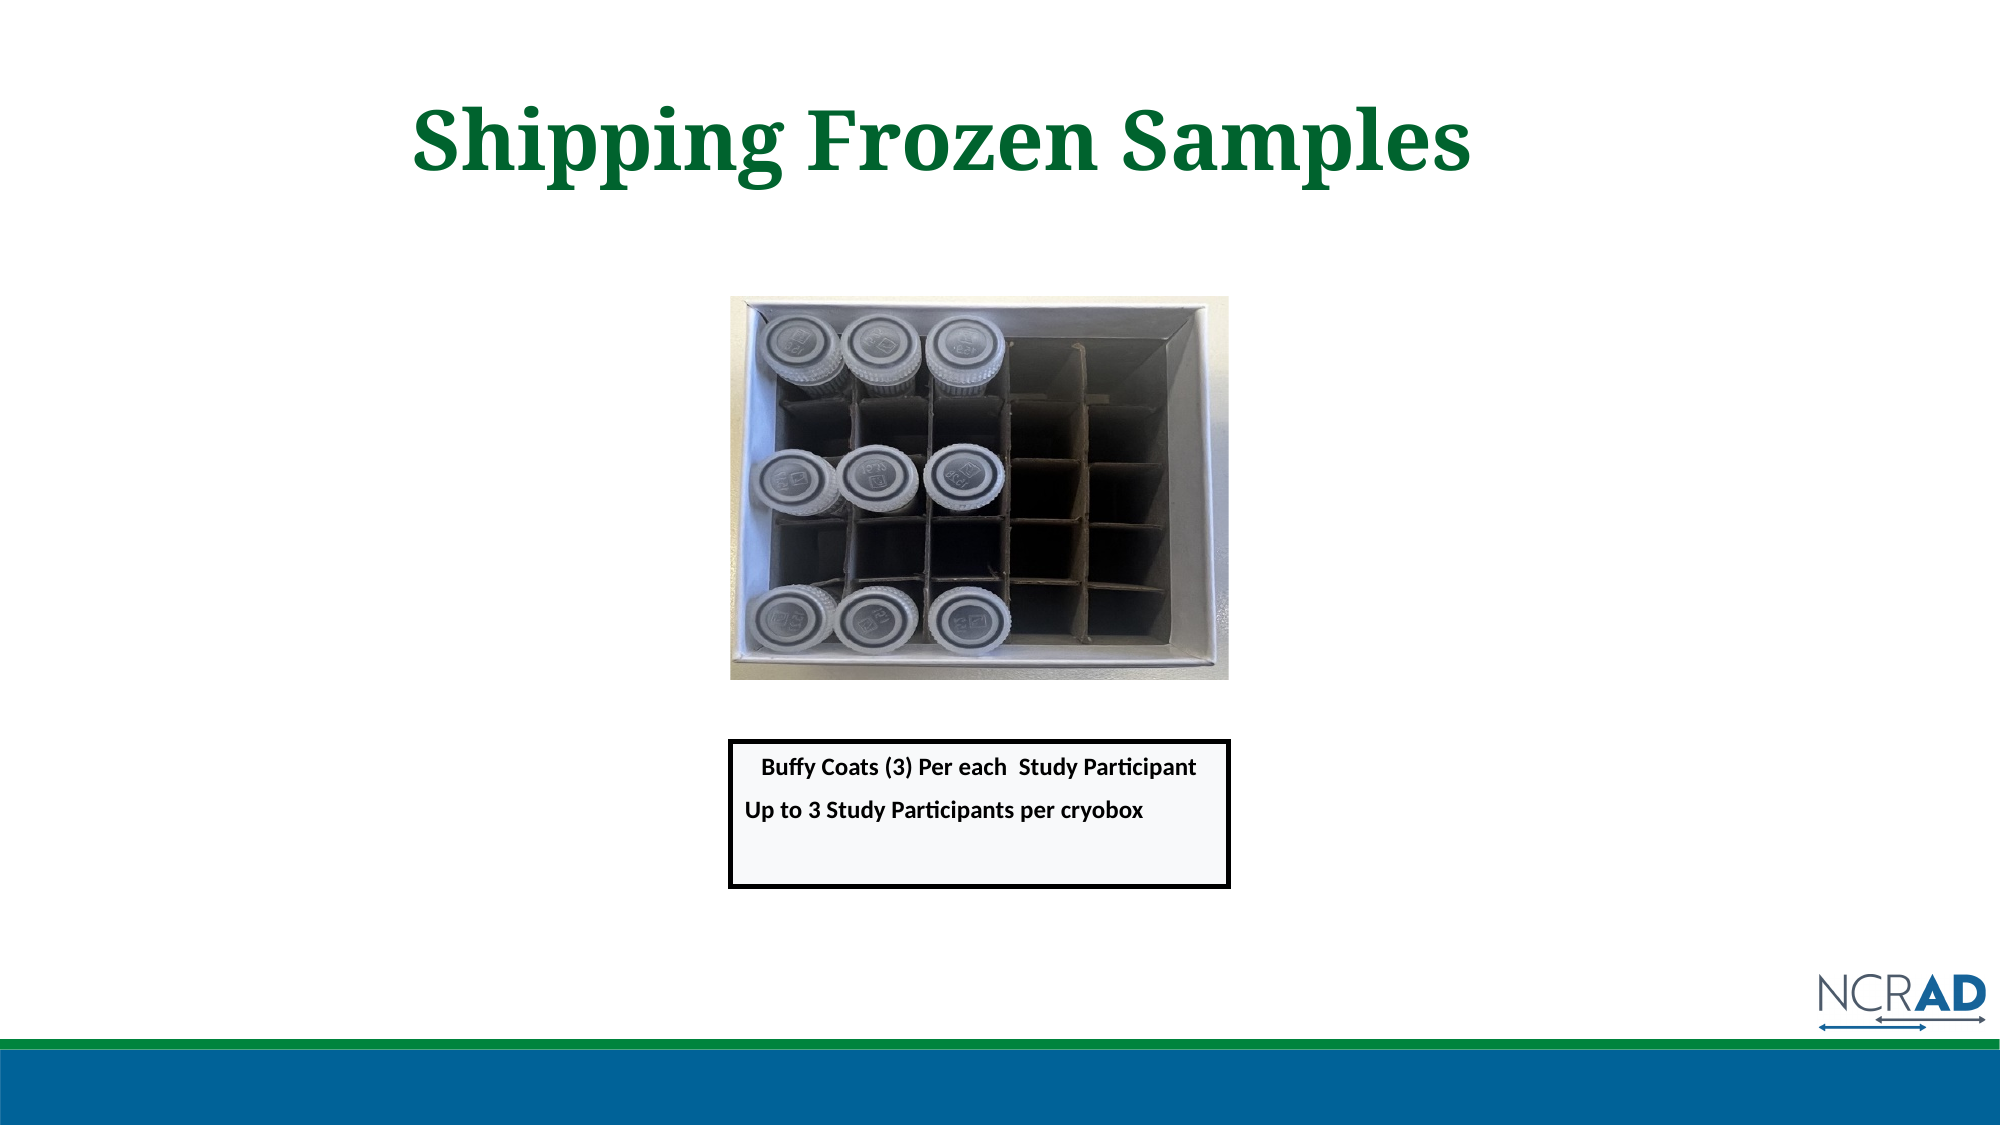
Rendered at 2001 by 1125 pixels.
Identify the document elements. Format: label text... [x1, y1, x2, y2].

text_box Buffy Coats (3) Per each Study Participant Up to 3 Study Participants per cryobox [729, 740, 1230, 888]
picture [730, 296, 1229, 680]
picture [1817, 974, 1986, 1032]
title Shipping Frozen Samples [397, 41, 1602, 245]
